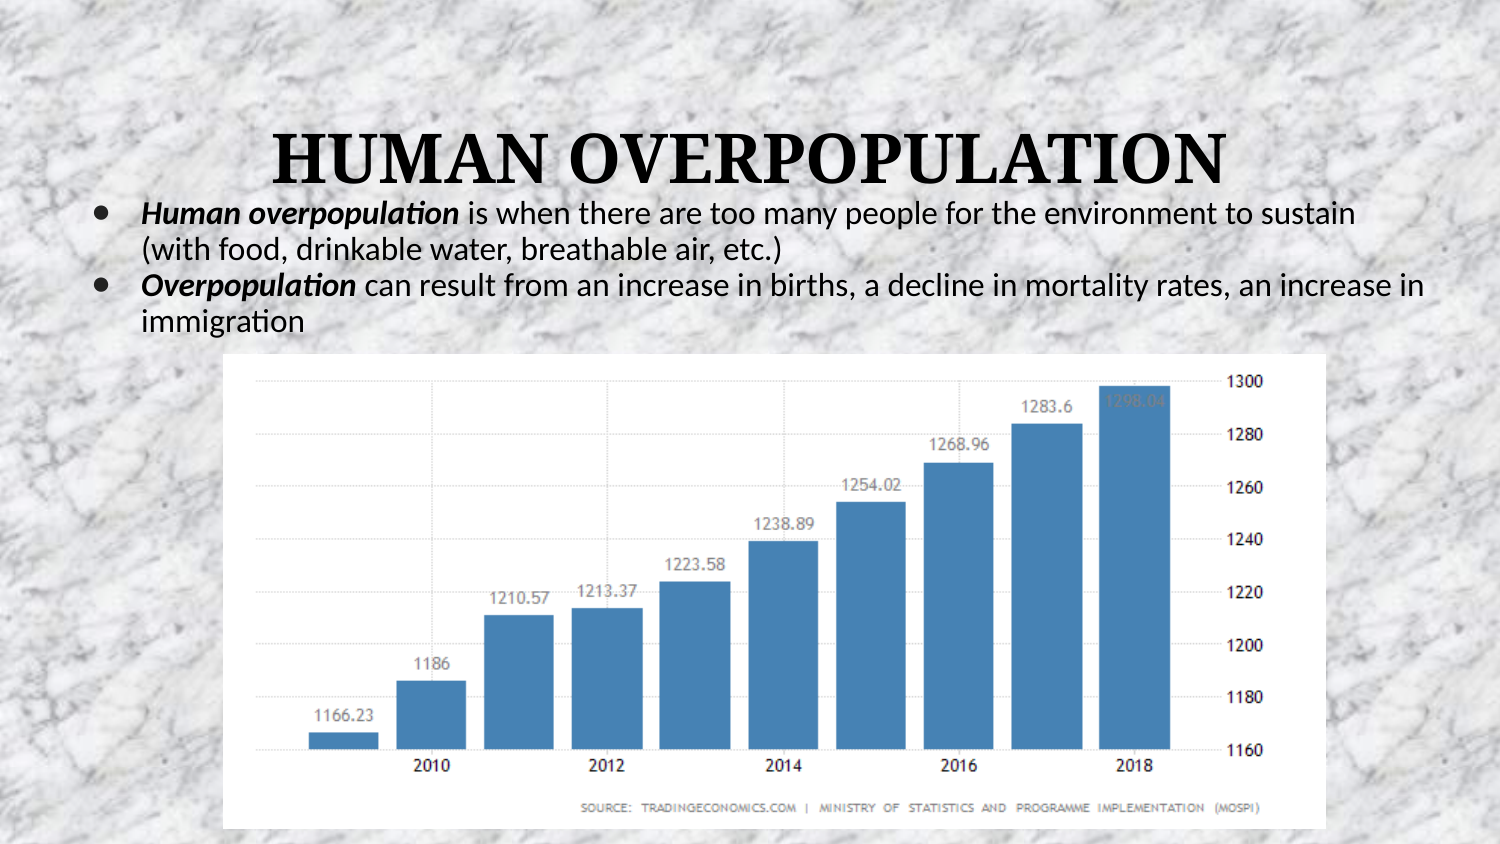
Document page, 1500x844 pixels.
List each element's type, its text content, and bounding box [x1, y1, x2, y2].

picture [223, 354, 1326, 830]
title HUMAN OVERPOPULATION [51, 74, 1449, 169]
list Human overpopulation is when there are too many people for the environment to sustain (with food, drinkable water, breathable air, etc.) Overpopulation can result from an increase in births, a decline in mortality rates, an increase in immigration [51, 180, 1449, 750]
